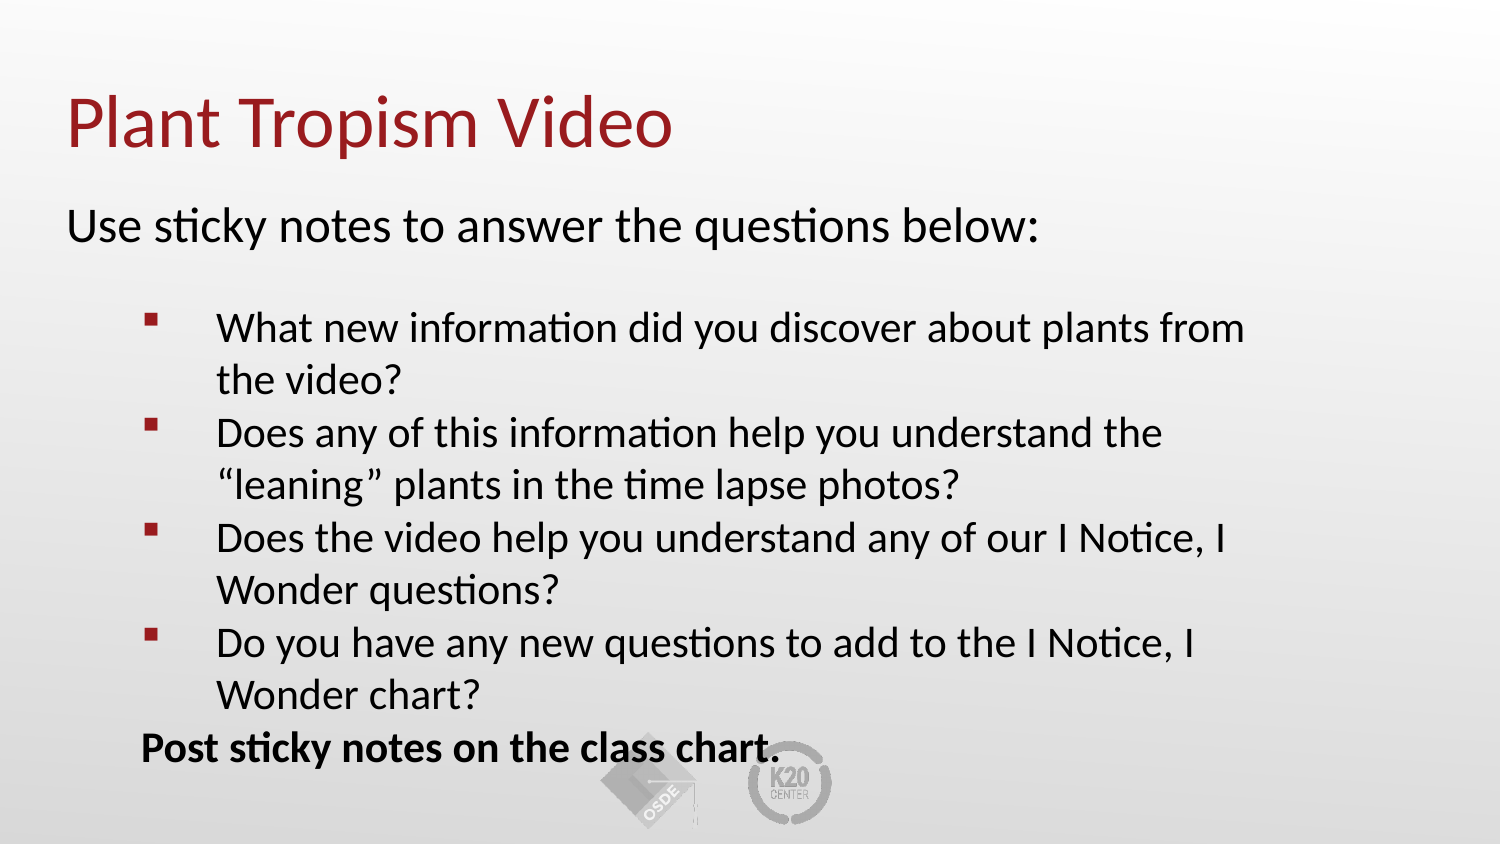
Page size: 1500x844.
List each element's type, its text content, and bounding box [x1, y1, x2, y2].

title Plant Tropism Video [51, 57, 1449, 152]
list Use sticky notes to answer the questions below: What new information did you discover about plants from the video? Does any of this information help you understand the “leaning” plants in the time lapse photos? Does the video help you understand any of our I Notice, I Wonder questions? Do you have any new questions to add to the I Notice, I Wonder chart? Post sticky notes on the class chart. [51, 173, 1321, 720]
picture [736, 729, 843, 836]
